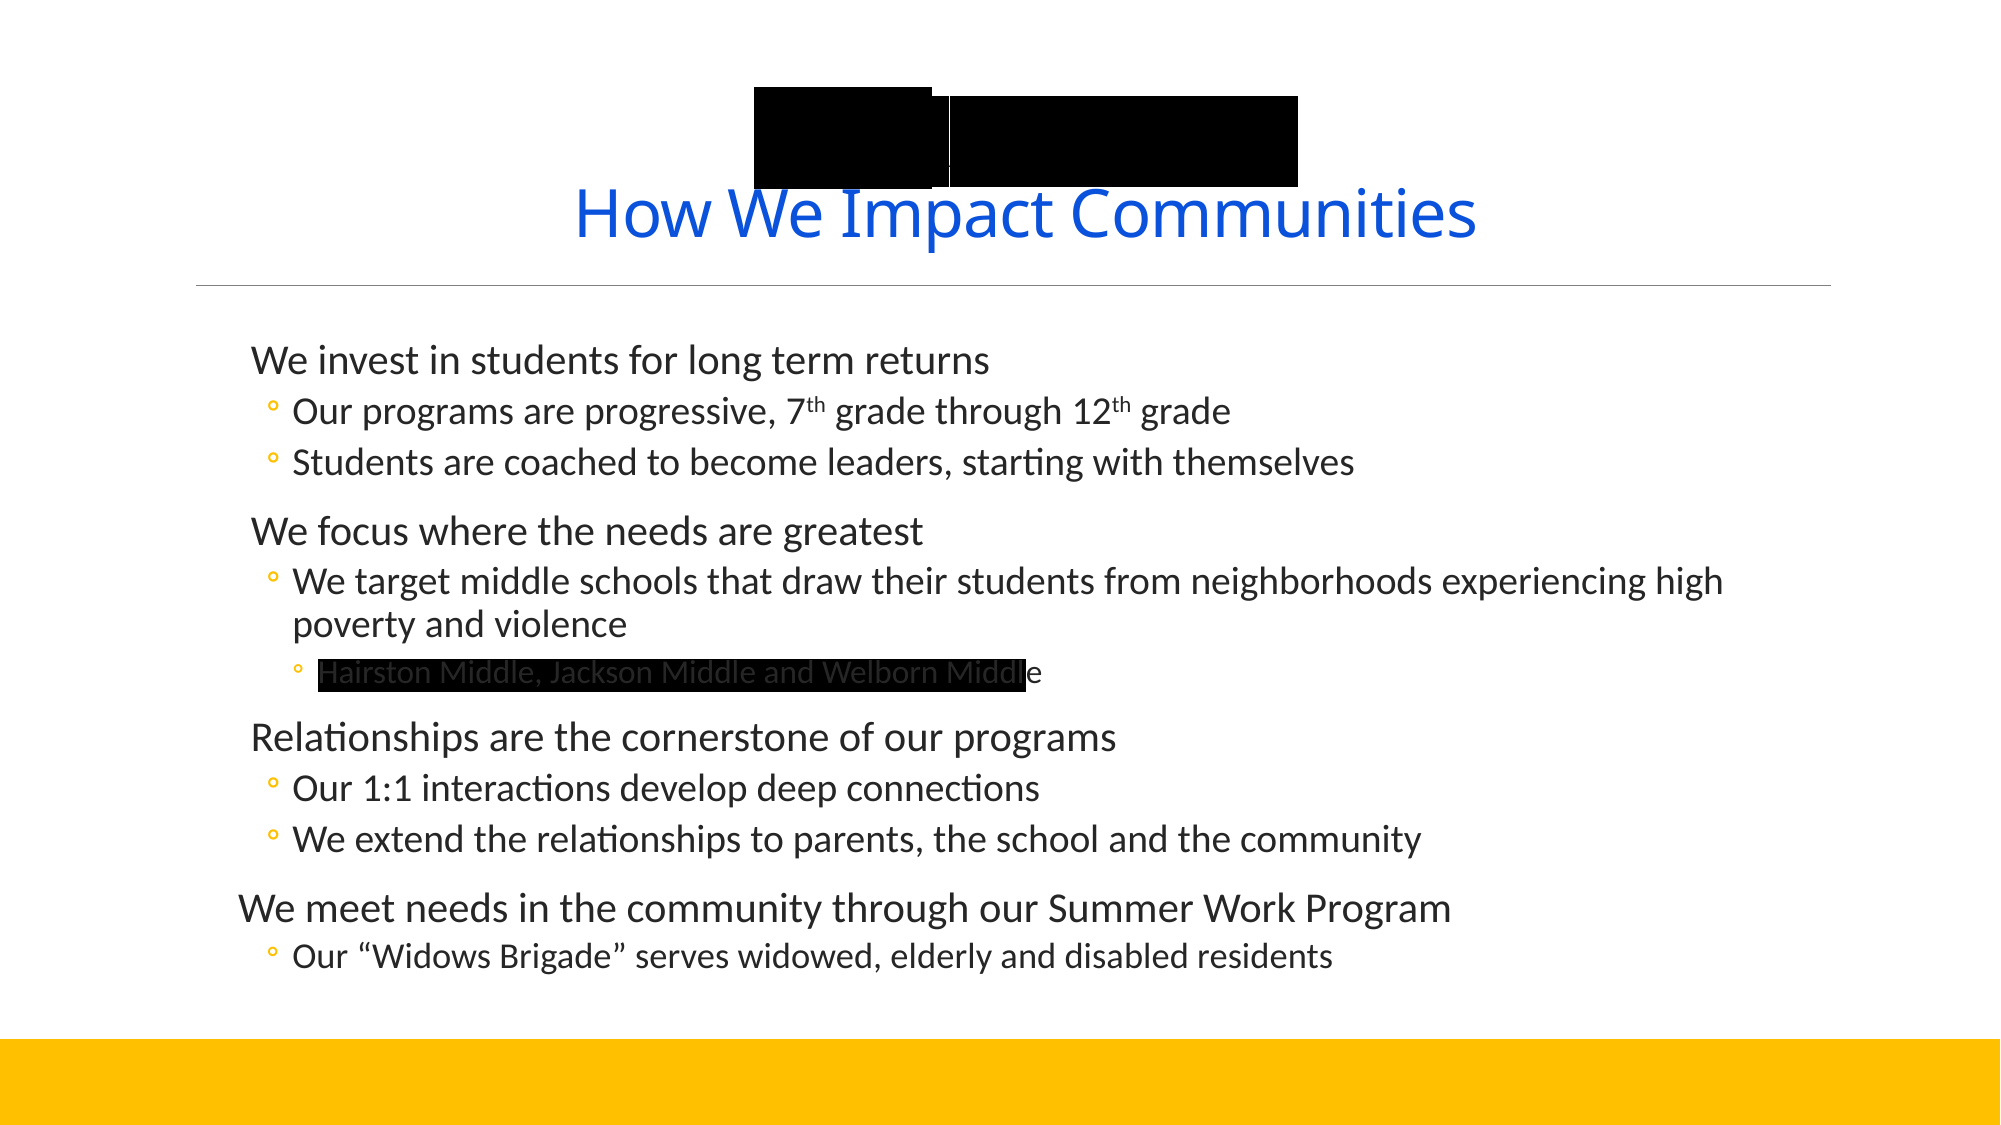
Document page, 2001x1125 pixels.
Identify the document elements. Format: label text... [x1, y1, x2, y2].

title PEAK Adventures How We Impact Communities [238, 83, 1814, 259]
list We invest in students for long term returns Our programs are progressive, 7th grade through 12th grade Students are coached to become leaders, starting with themselves We focus where the needs are greatest We target middle schools that draw their students from neighborhoods experiencing high poverty and violence Hairston Middle, Jackson Middle and Welborn Middle Relationships are the cornerstone of our programs Our 1:1 interactions develop deep connections We extend the relationships to parents, the school and the community We meet needs in the community through our Summer Work Program Our “Widows Brigade” serves widowed, elderly and disabled residents [238, 330, 1814, 993]
